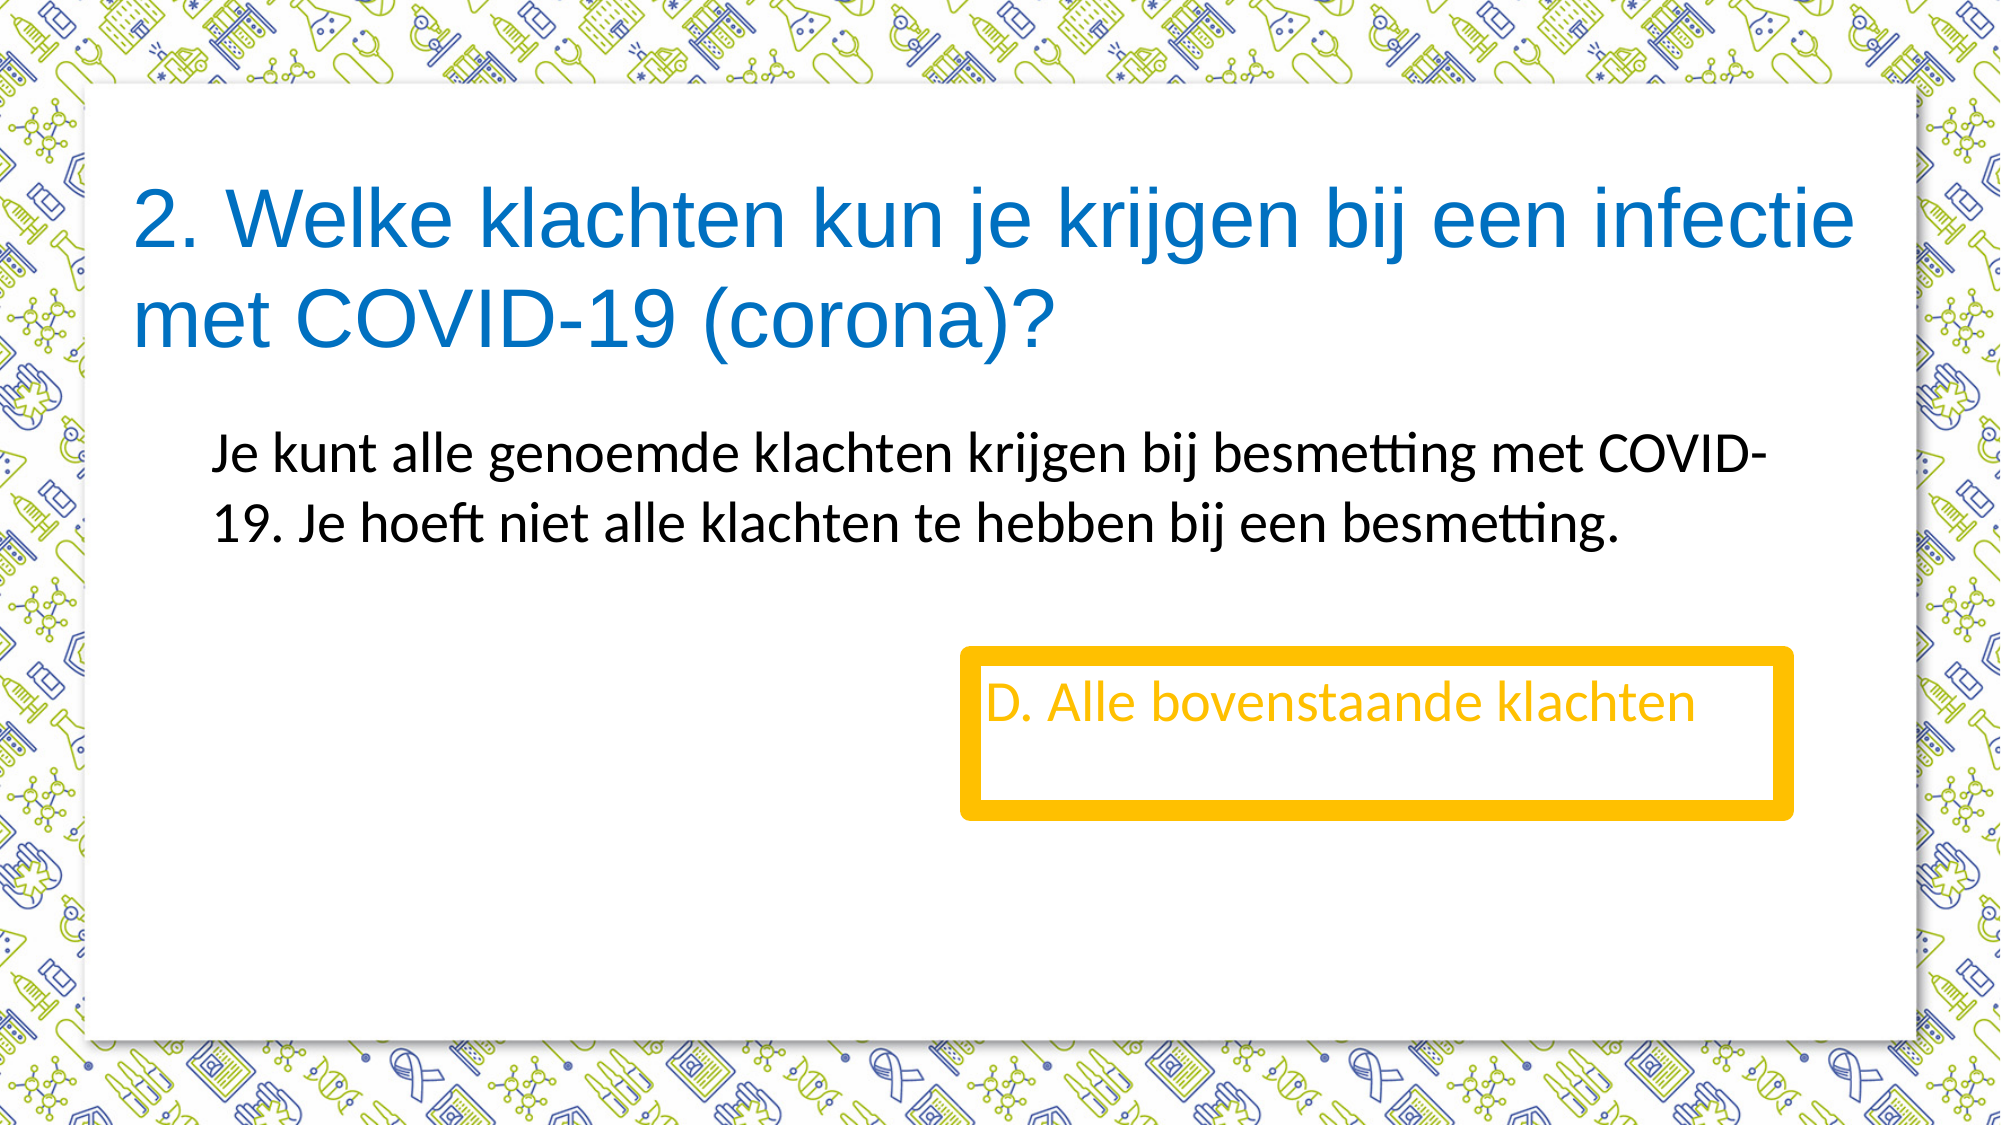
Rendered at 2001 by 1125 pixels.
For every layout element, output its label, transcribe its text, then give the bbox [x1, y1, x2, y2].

picture [0, 0, 2001, 1125]
text_box Je kunt alle genoemde klachten krijgen bij besmetting met COVID-19. Je hoeft niet alle klachten te hebben bij een besmetting. [197, 406, 1802, 561]
text_box D. Alle bovenstaande klachten [970, 656, 1784, 811]
text_box 2. Welke klachten kun je krijgen bij een infectie met COVID-19 (corona)? [117, 156, 1985, 374]
